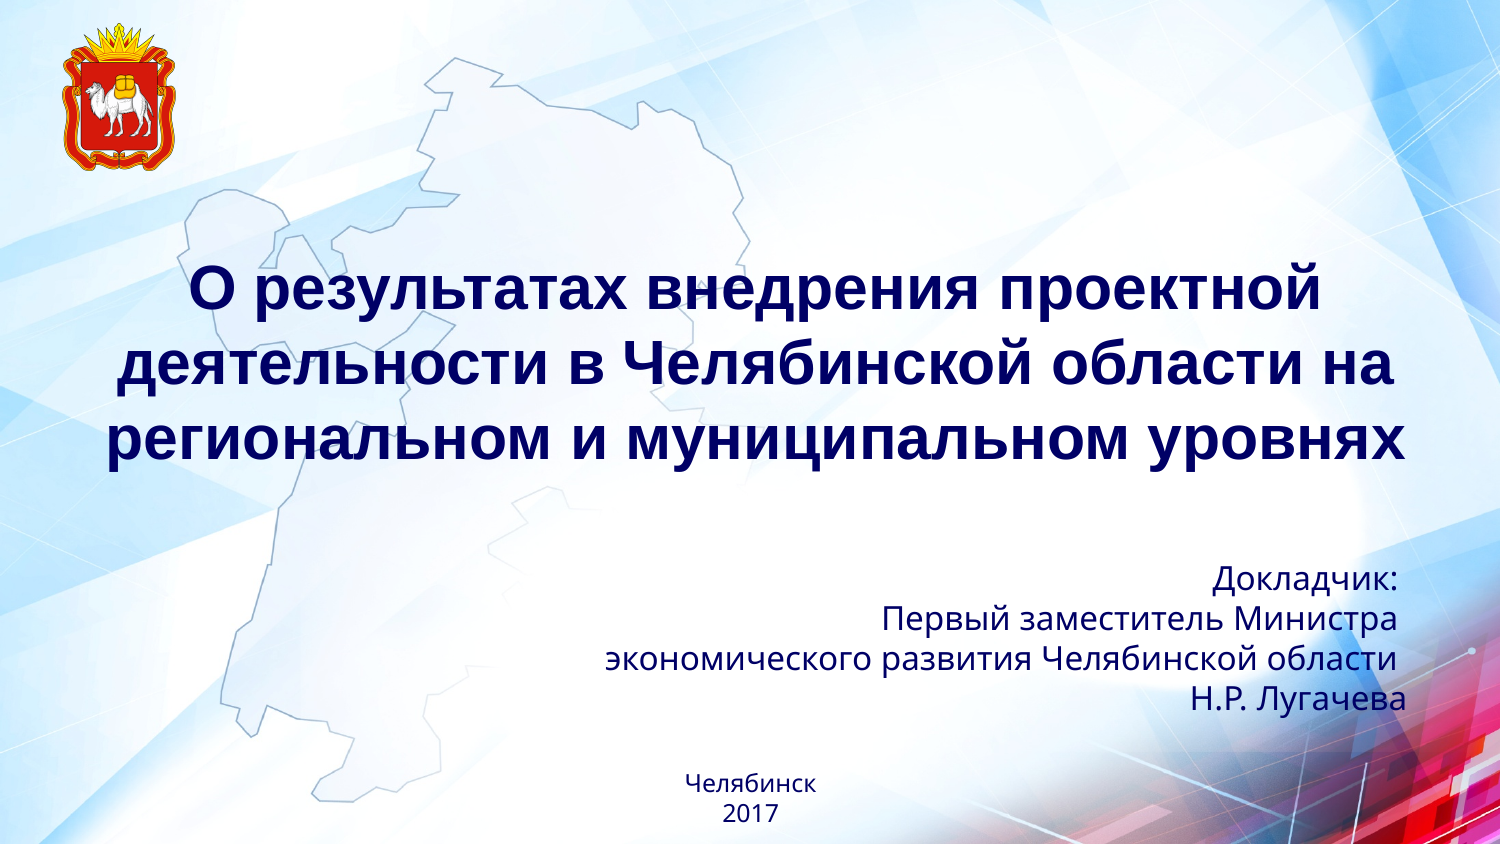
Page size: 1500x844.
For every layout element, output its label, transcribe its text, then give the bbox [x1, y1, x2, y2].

picture [0, 0, 1500, 844]
text_box Челябинск 2017 [573, 759, 928, 832]
text_box Докладчик: Первый заместитель Министра экономического развития Челябинской области Н.Р. Лугачева [493, 549, 1423, 740]
text_box О результатах внедрения проектной деятельности в Челябинской области на региональном и муниципальном уровнях [90, 210, 1423, 510]
